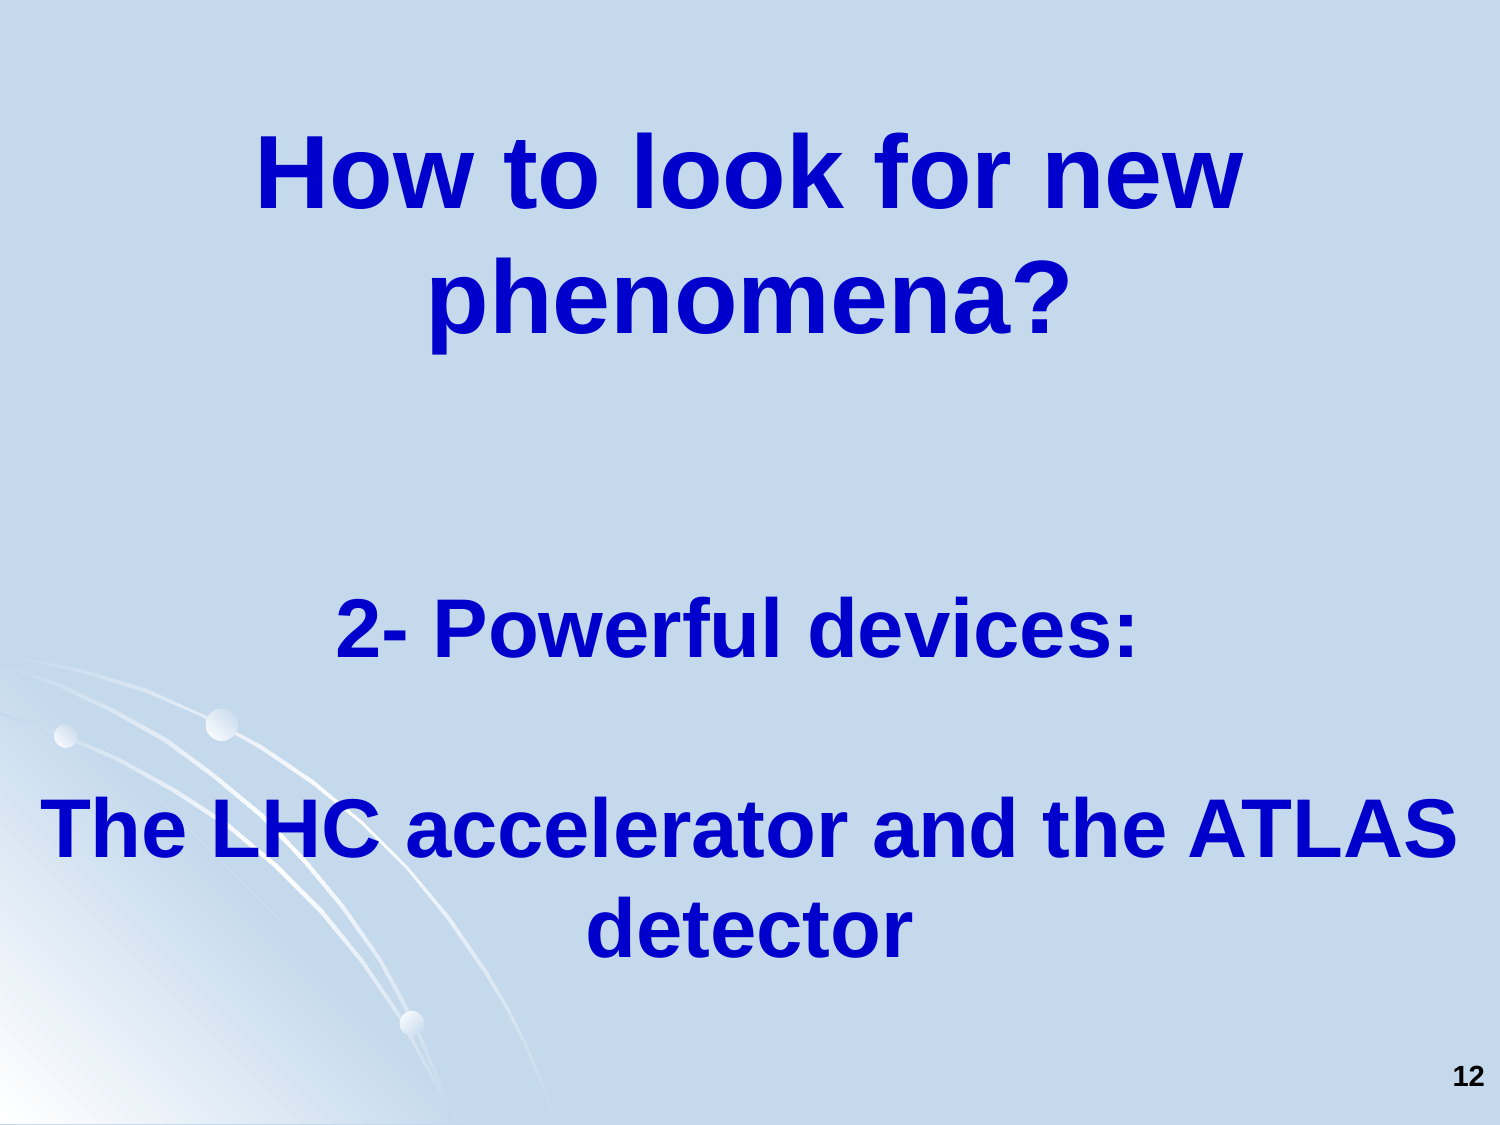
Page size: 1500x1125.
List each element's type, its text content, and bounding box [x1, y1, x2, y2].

slide_number 12 [1149, 1050, 1500, 1125]
text_box How to look for new phenomena? 2- Powerful devices: The LHC accelerator and the ATLAS detector [0, 54, 1500, 1024]
